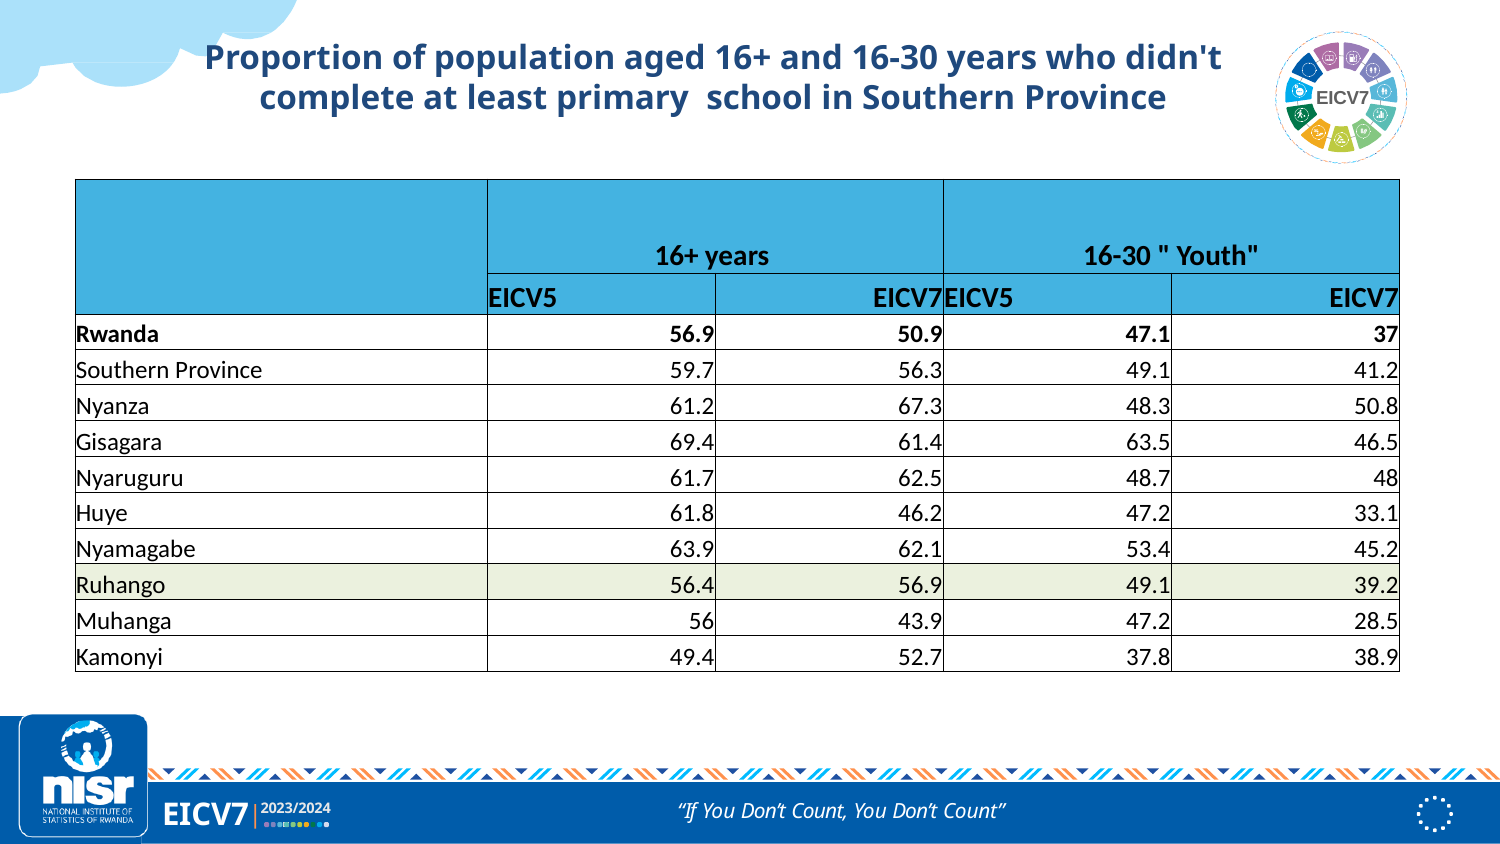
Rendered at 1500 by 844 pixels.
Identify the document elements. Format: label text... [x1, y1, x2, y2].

table_cell Huye [76, 493, 487, 528]
table_cell Kamonyi [76, 636, 487, 671]
table_cell 47.2 [944, 493, 1171, 528]
table_cell EICV7 [716, 274, 943, 314]
table_cell 48.3 [944, 385, 1171, 420]
table_cell 47.2 [944, 600, 1171, 635]
table_cell Rwanda [76, 315, 487, 349]
table_cell 62.5 [716, 457, 943, 492]
table_cell 37 [1172, 315, 1399, 349]
text_box [0, 0, 297, 94]
table_cell 37.8 [944, 636, 1171, 671]
table_cell 49.4 [488, 636, 715, 671]
table_cell 61.4 [716, 421, 943, 456]
table_cell Gisagara [76, 421, 487, 456]
table_cell 52.7 [716, 636, 943, 671]
table_header 16+ years [488, 180, 943, 273]
table_cell 62.1 [716, 529, 943, 563]
table_cell 45.2 [1172, 529, 1399, 563]
table_cell 50.9 [716, 315, 943, 349]
table_cell 43.9 [716, 600, 943, 635]
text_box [1277, 112, 1285, 131]
table_cell Nyamagabe [76, 529, 487, 563]
table_cell 28.5 [1172, 600, 1399, 635]
table_cell 59.7 [488, 350, 715, 384]
table_cell 50.8 [1172, 385, 1399, 420]
table_cell 38.9 [1172, 636, 1399, 671]
table_cell Nyaruguru [76, 457, 487, 492]
table_cell 48 [1172, 457, 1399, 492]
table_cell 61.8 [488, 493, 715, 528]
table_cell 48.7 [944, 457, 1171, 492]
table_header [76, 180, 487, 314]
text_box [1275, 31, 1408, 164]
table_header 16-30 " Youth" [944, 180, 1399, 273]
table_cell EICV5 [488, 274, 715, 314]
table_cell 56.9 [488, 315, 715, 349]
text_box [0, 713, 1500, 844]
table_cell Nyanza [76, 385, 487, 420]
table_cell 56.3 [716, 350, 943, 384]
table_cell 69.4 [488, 421, 715, 456]
table_cell 46.2 [716, 493, 943, 528]
table_cell EICV5 [944, 274, 1171, 314]
table_cell 47.1 [944, 315, 1171, 349]
table_cell 33.1 [1172, 493, 1399, 528]
table_cell 39.2 [1172, 564, 1399, 599]
table_cell 53.4 [944, 529, 1171, 563]
table_cell 49.1 [944, 350, 1171, 384]
table_cell 56 [488, 600, 715, 635]
table_cell 41.2 [1172, 350, 1399, 384]
table_cell Muhanga [76, 600, 487, 635]
table_cell 61.7 [488, 457, 715, 492]
table_cell 67.3 [716, 385, 943, 420]
table_cell 49.1 [944, 564, 1171, 599]
title Proportion of population aged 16+ and 16-30 years who didn't complete at least primary school in Southern Province [140, 36, 1269, 117]
table_cell 46.5 [1172, 421, 1399, 456]
table_cell EICV7 [1172, 274, 1399, 314]
table_cell 63.5 [944, 421, 1171, 456]
table_cell 61.2 [488, 385, 715, 420]
table_cell Ruhango [76, 564, 487, 599]
table_cell Southern Province [76, 350, 487, 384]
table_cell 56.4 [488, 564, 715, 599]
table_cell 56.9 [716, 564, 943, 599]
table_cell 63.9 [488, 529, 715, 563]
